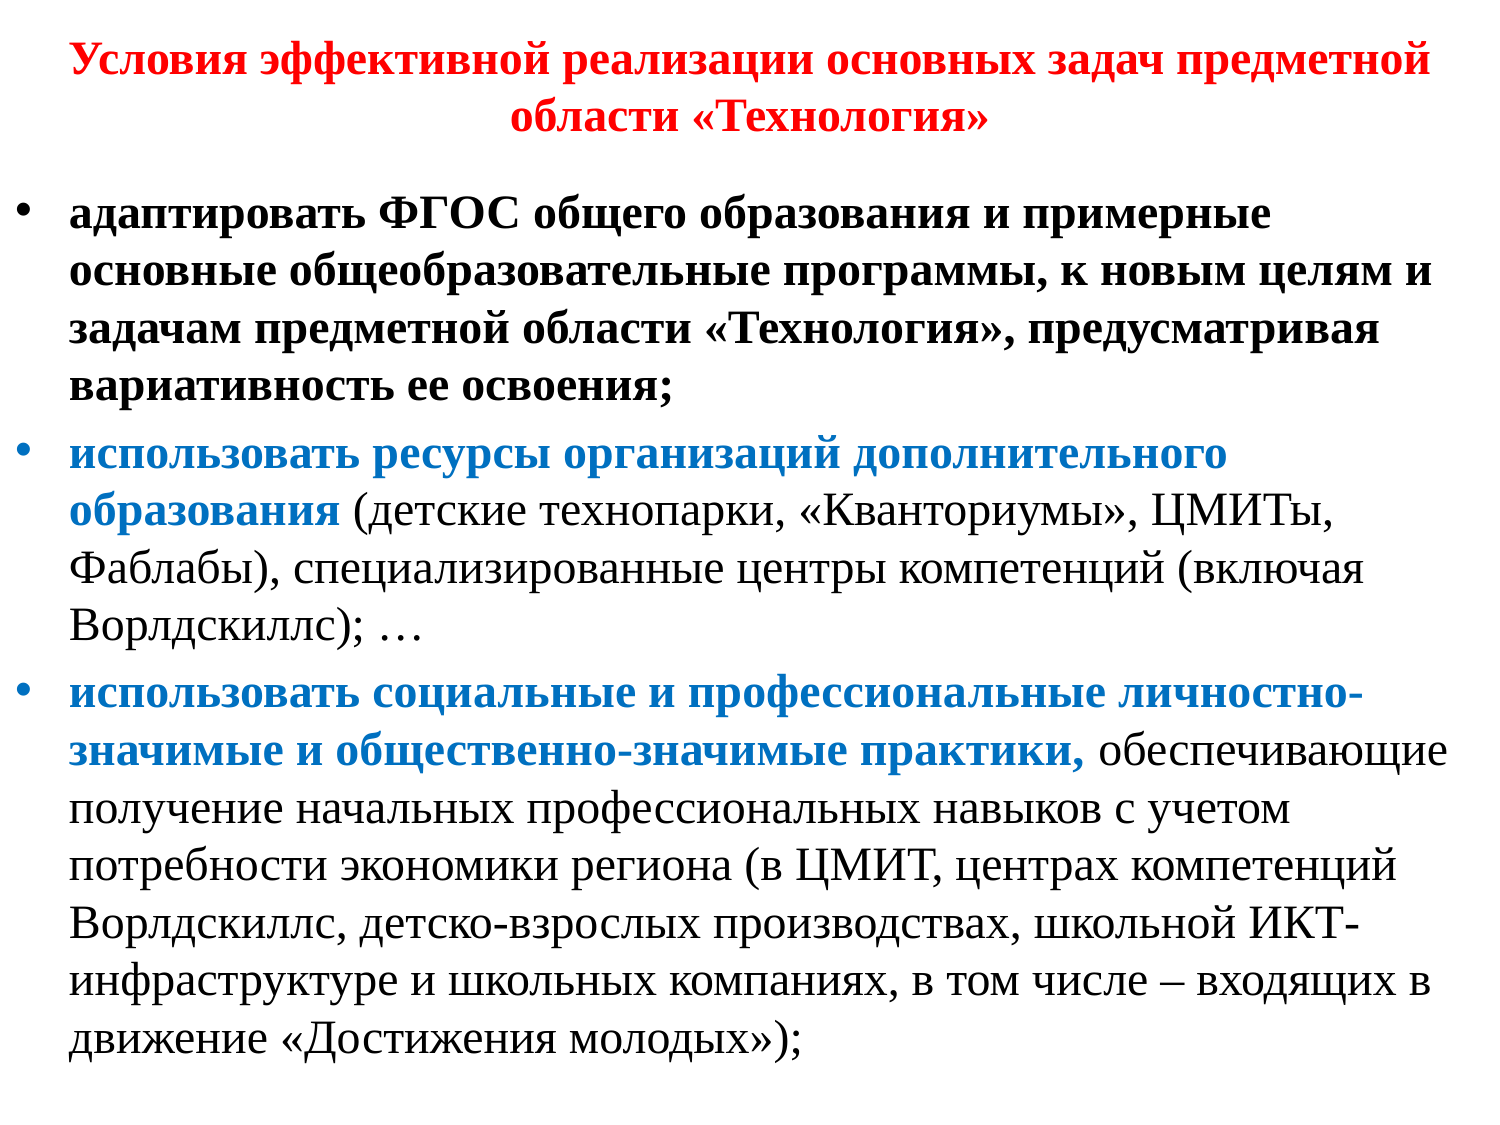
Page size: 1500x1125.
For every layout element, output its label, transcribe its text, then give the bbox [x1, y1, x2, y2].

list адаптировать ФГОС общего образования и примерные основные общеобразовательные программы, к новым целям и задачам предметной области «Технология», предусматривая вариативность ее освоения; использовать ресурсы организаций дополнительного образования (детские технопарки, «Кванториумы», ЦМИТы, Фаблабы), специализированные центры компетенций (включая Ворлдскиллс); … использовать социальные и профессиональные личностно-значимые и общественно-значимые практики, обеспечивающие получение начальных профессиональных навыков с учетом потребности экономики региона (в ЦМИТ, центрах компетенций Ворлдскиллс, детско-взрослых производствах, школьной ИКТ-инфраструктуре и школьных компаниях, в том числе – входящих в движение «Достижения молодых»); [0, 172, 1483, 1083]
title Условия эффективной реализации основных задач предметной области «Технология» [29, 19, 1471, 149]
